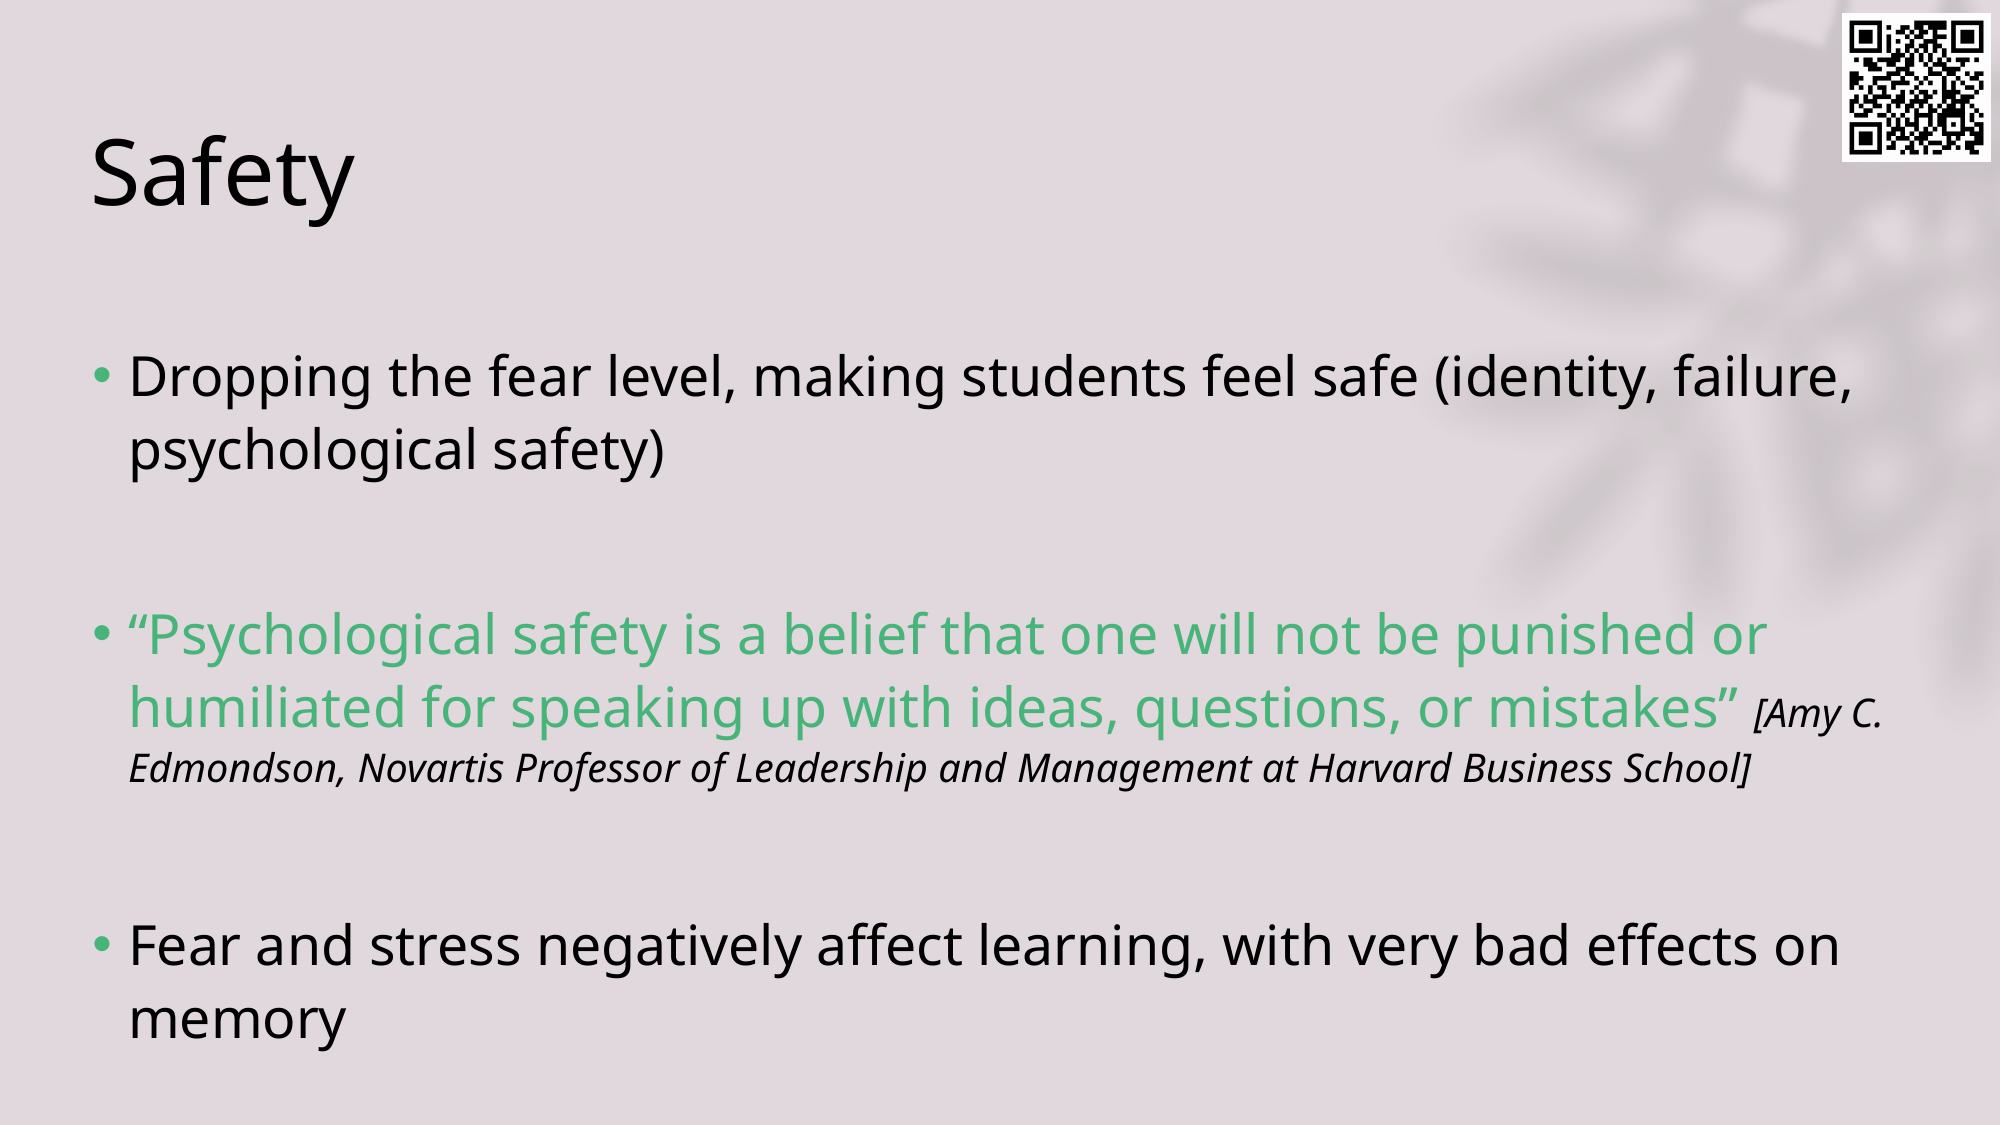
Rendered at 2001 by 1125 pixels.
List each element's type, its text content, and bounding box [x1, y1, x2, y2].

picture [1842, 13, 1991, 162]
title Safety [75, 60, 1863, 278]
list Dropping the fear level, making students feel safe (identity, failure, psychological safety) “Psychological safety is a belief that one will not be punished or humiliated for speaking up with ideas, questions, or mistakes” [Amy C. Edmondson, Novartis Professor of Leadership and Management at Harvard Business School] Fear and stress negatively affect learning, with very bad effects on memory [77, 326, 1928, 1065]
